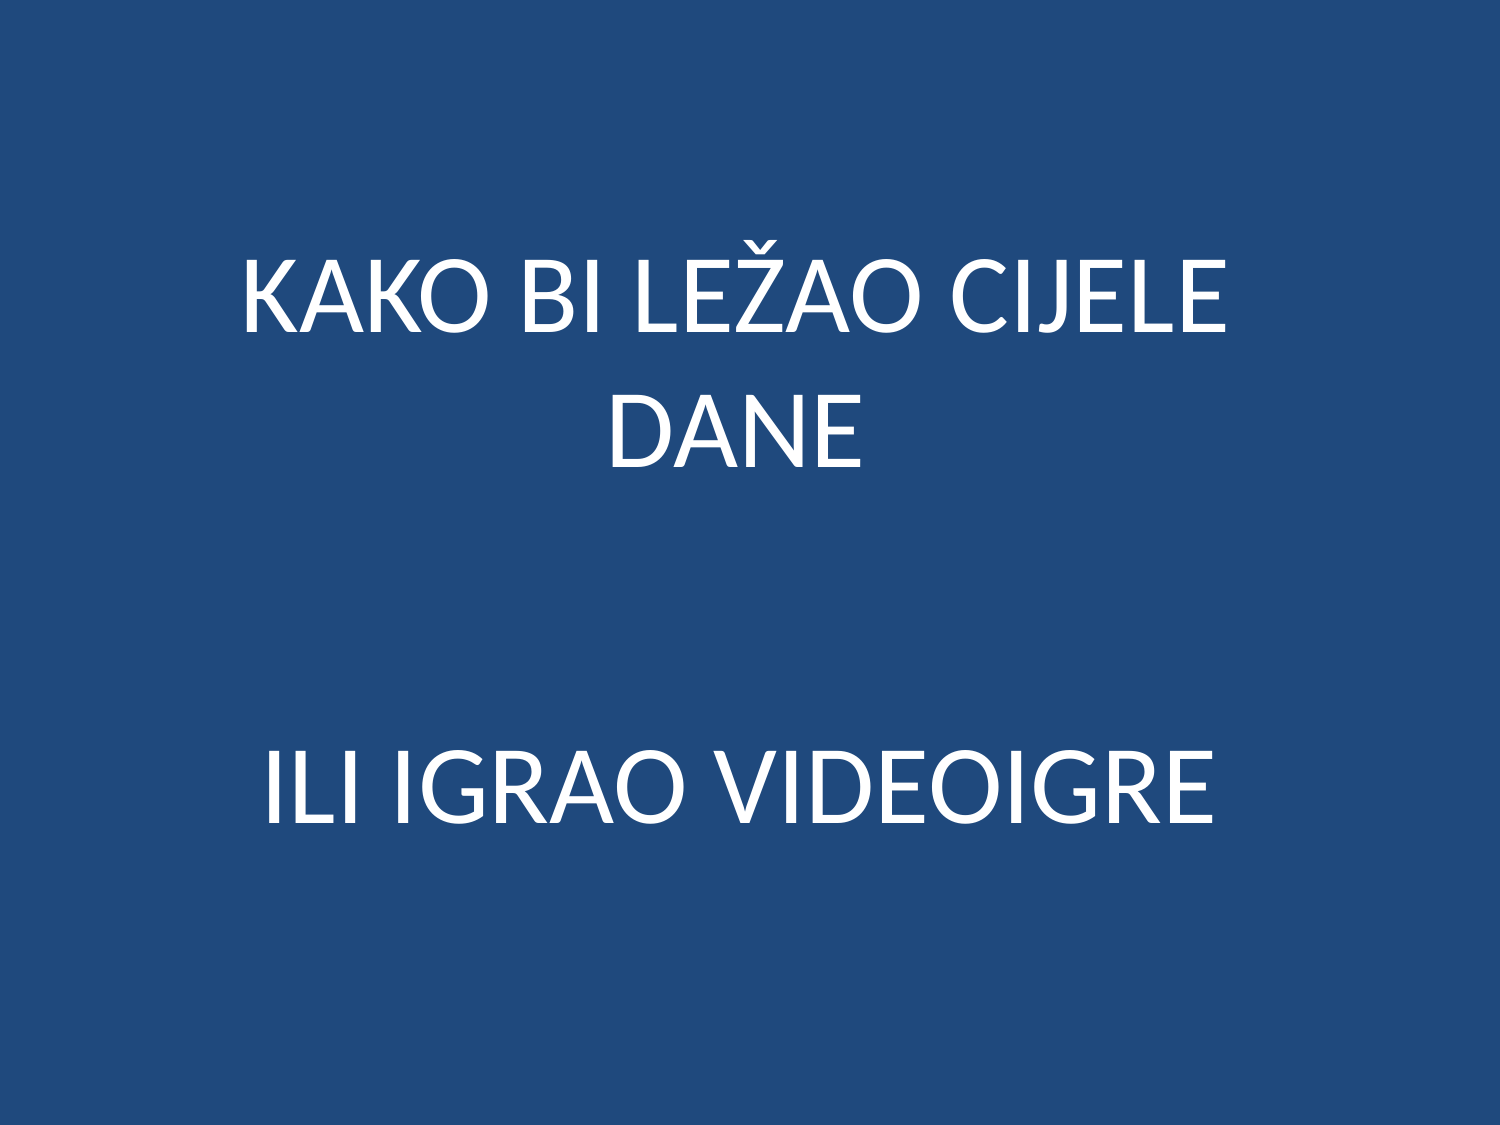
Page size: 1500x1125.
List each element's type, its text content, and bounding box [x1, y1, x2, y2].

text_box ILI IGRAO VIDEOIGRE [246, 703, 1266, 854]
title KAKO BI LEŽAO CIJELE DANE [112, 234, 1360, 476]
